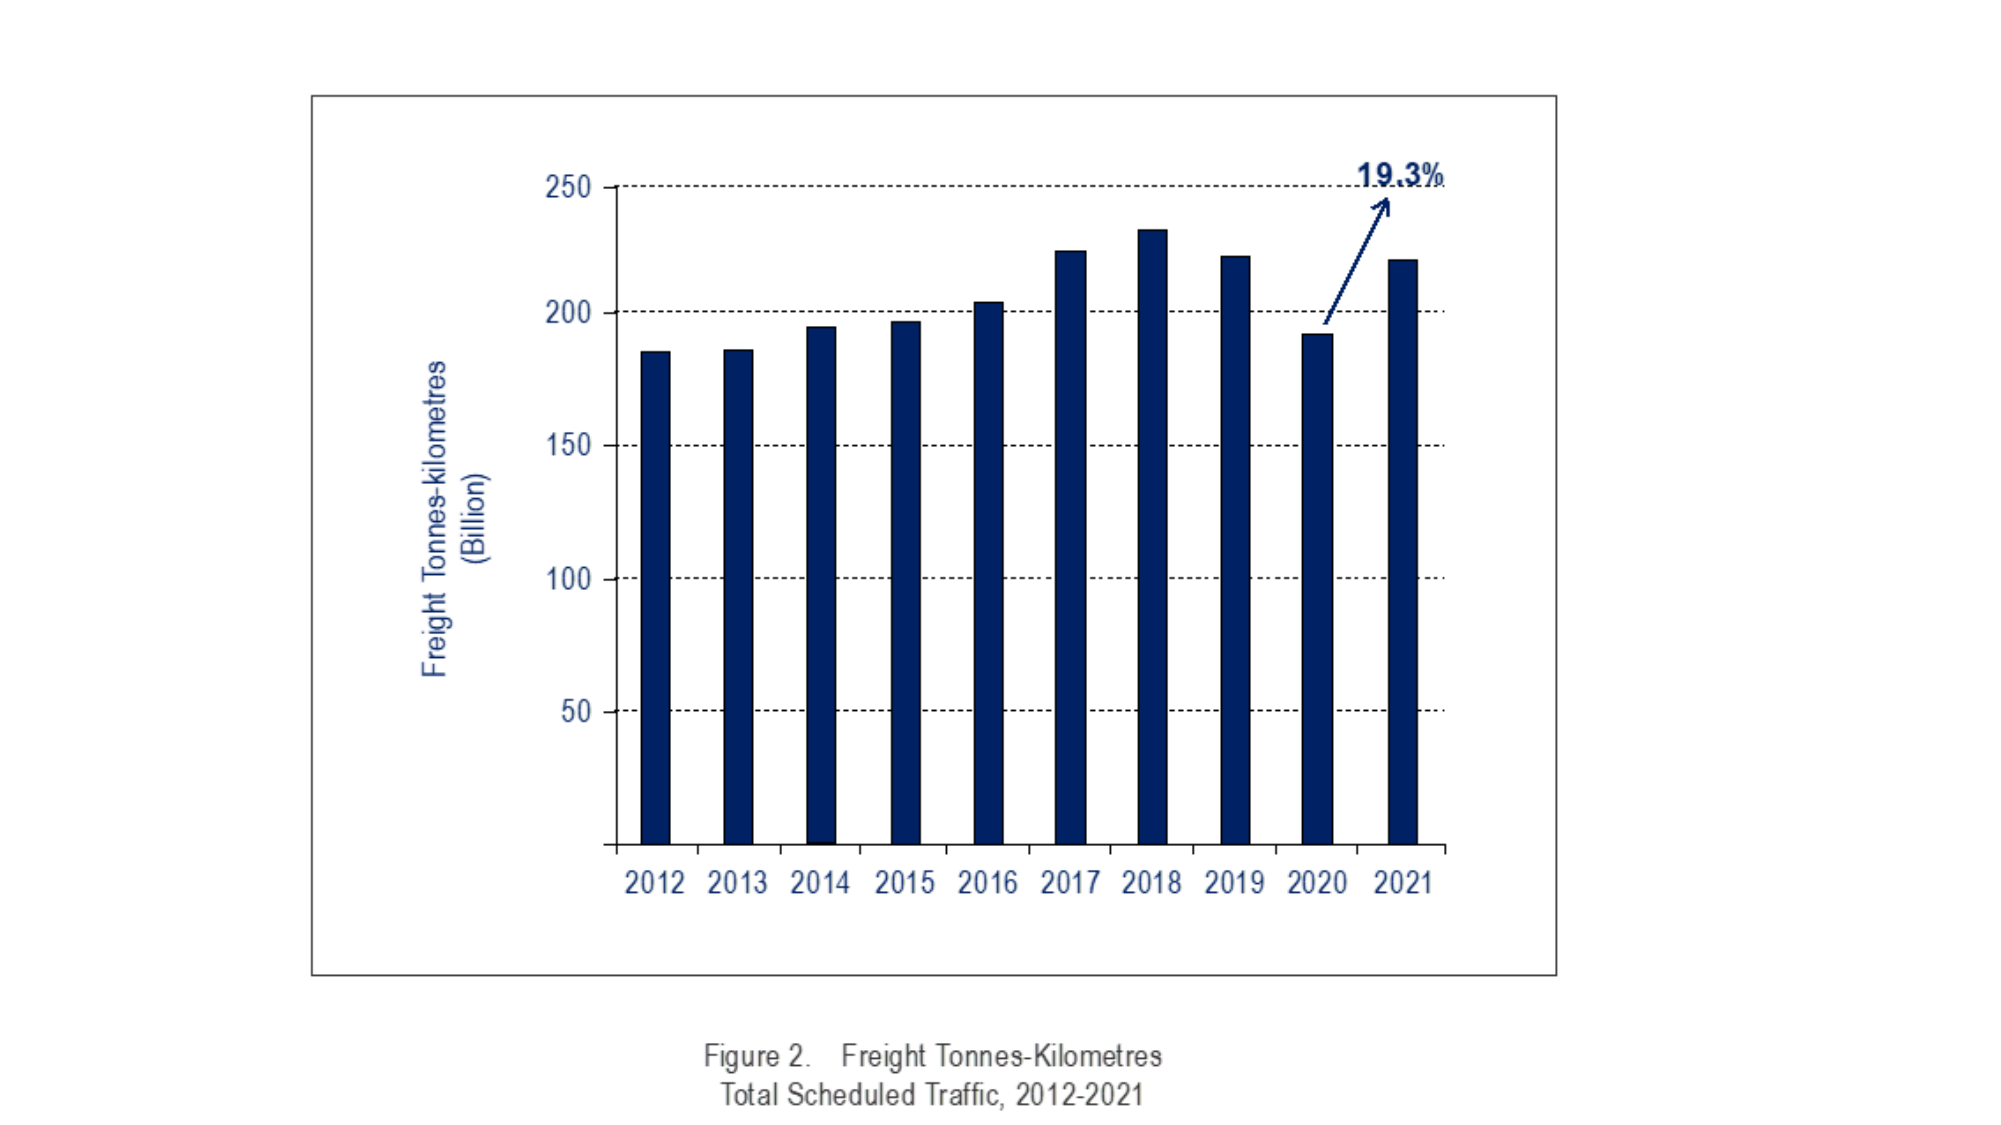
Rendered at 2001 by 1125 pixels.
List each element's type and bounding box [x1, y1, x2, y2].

picture [292, 76, 1577, 1125]
